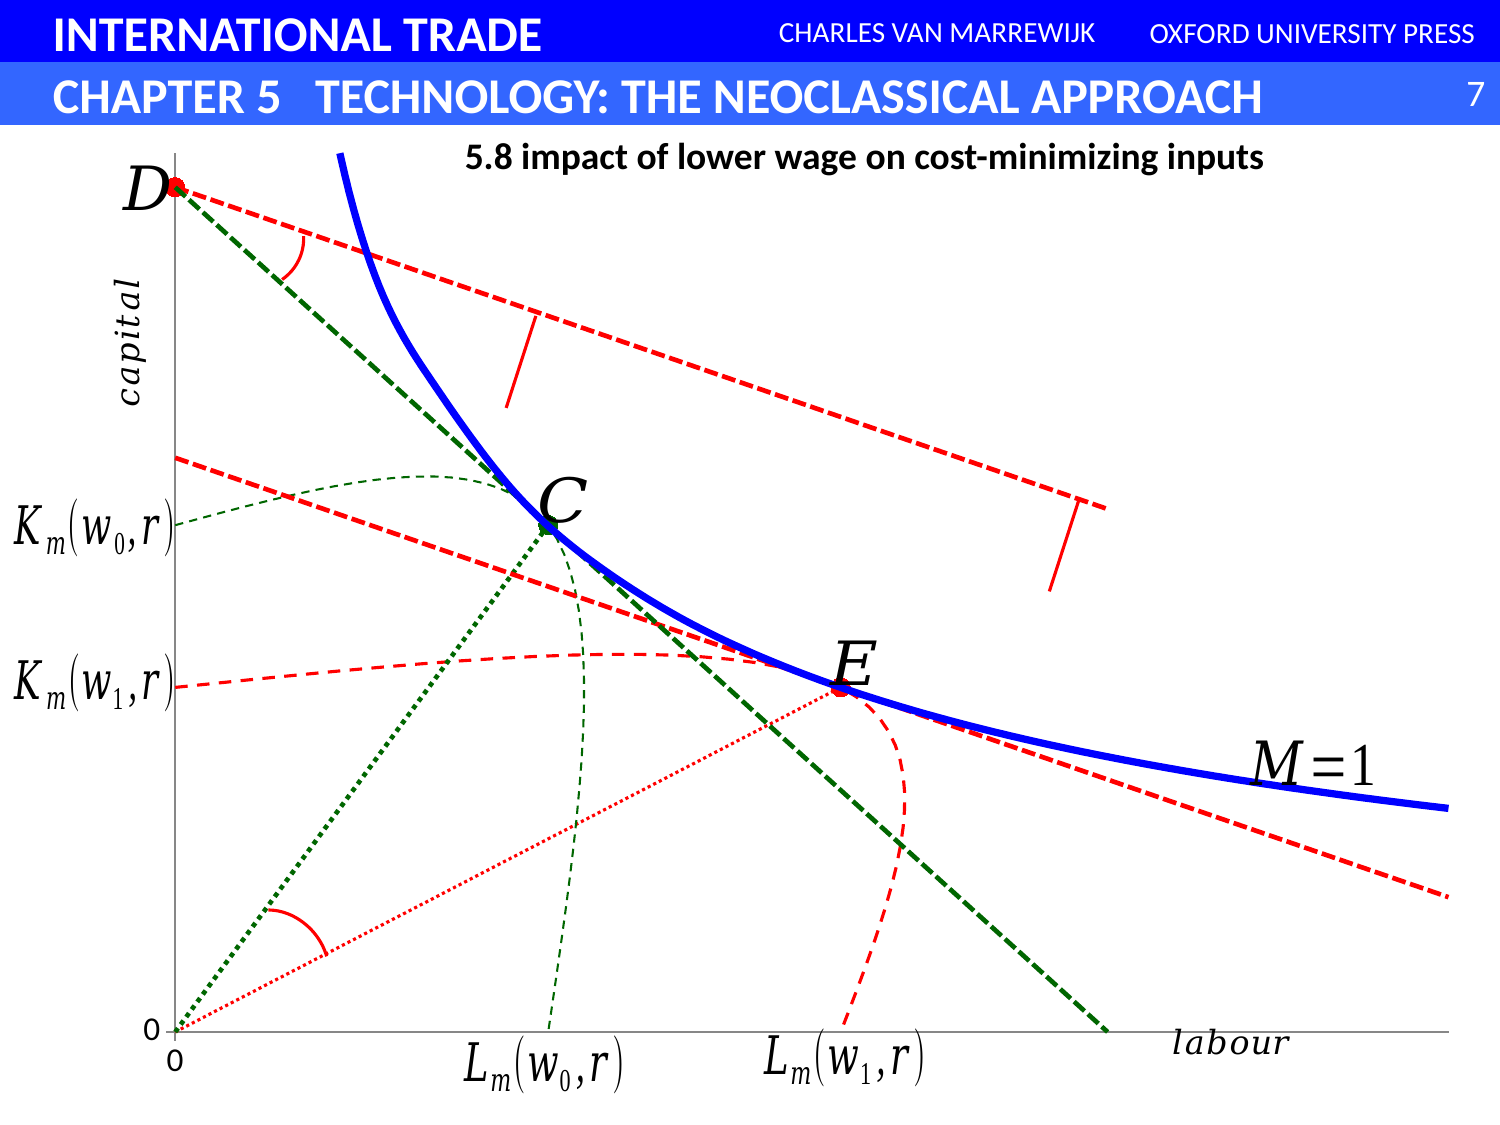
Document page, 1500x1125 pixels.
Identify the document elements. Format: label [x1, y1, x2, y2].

chart [0, 124, 1500, 1125]
